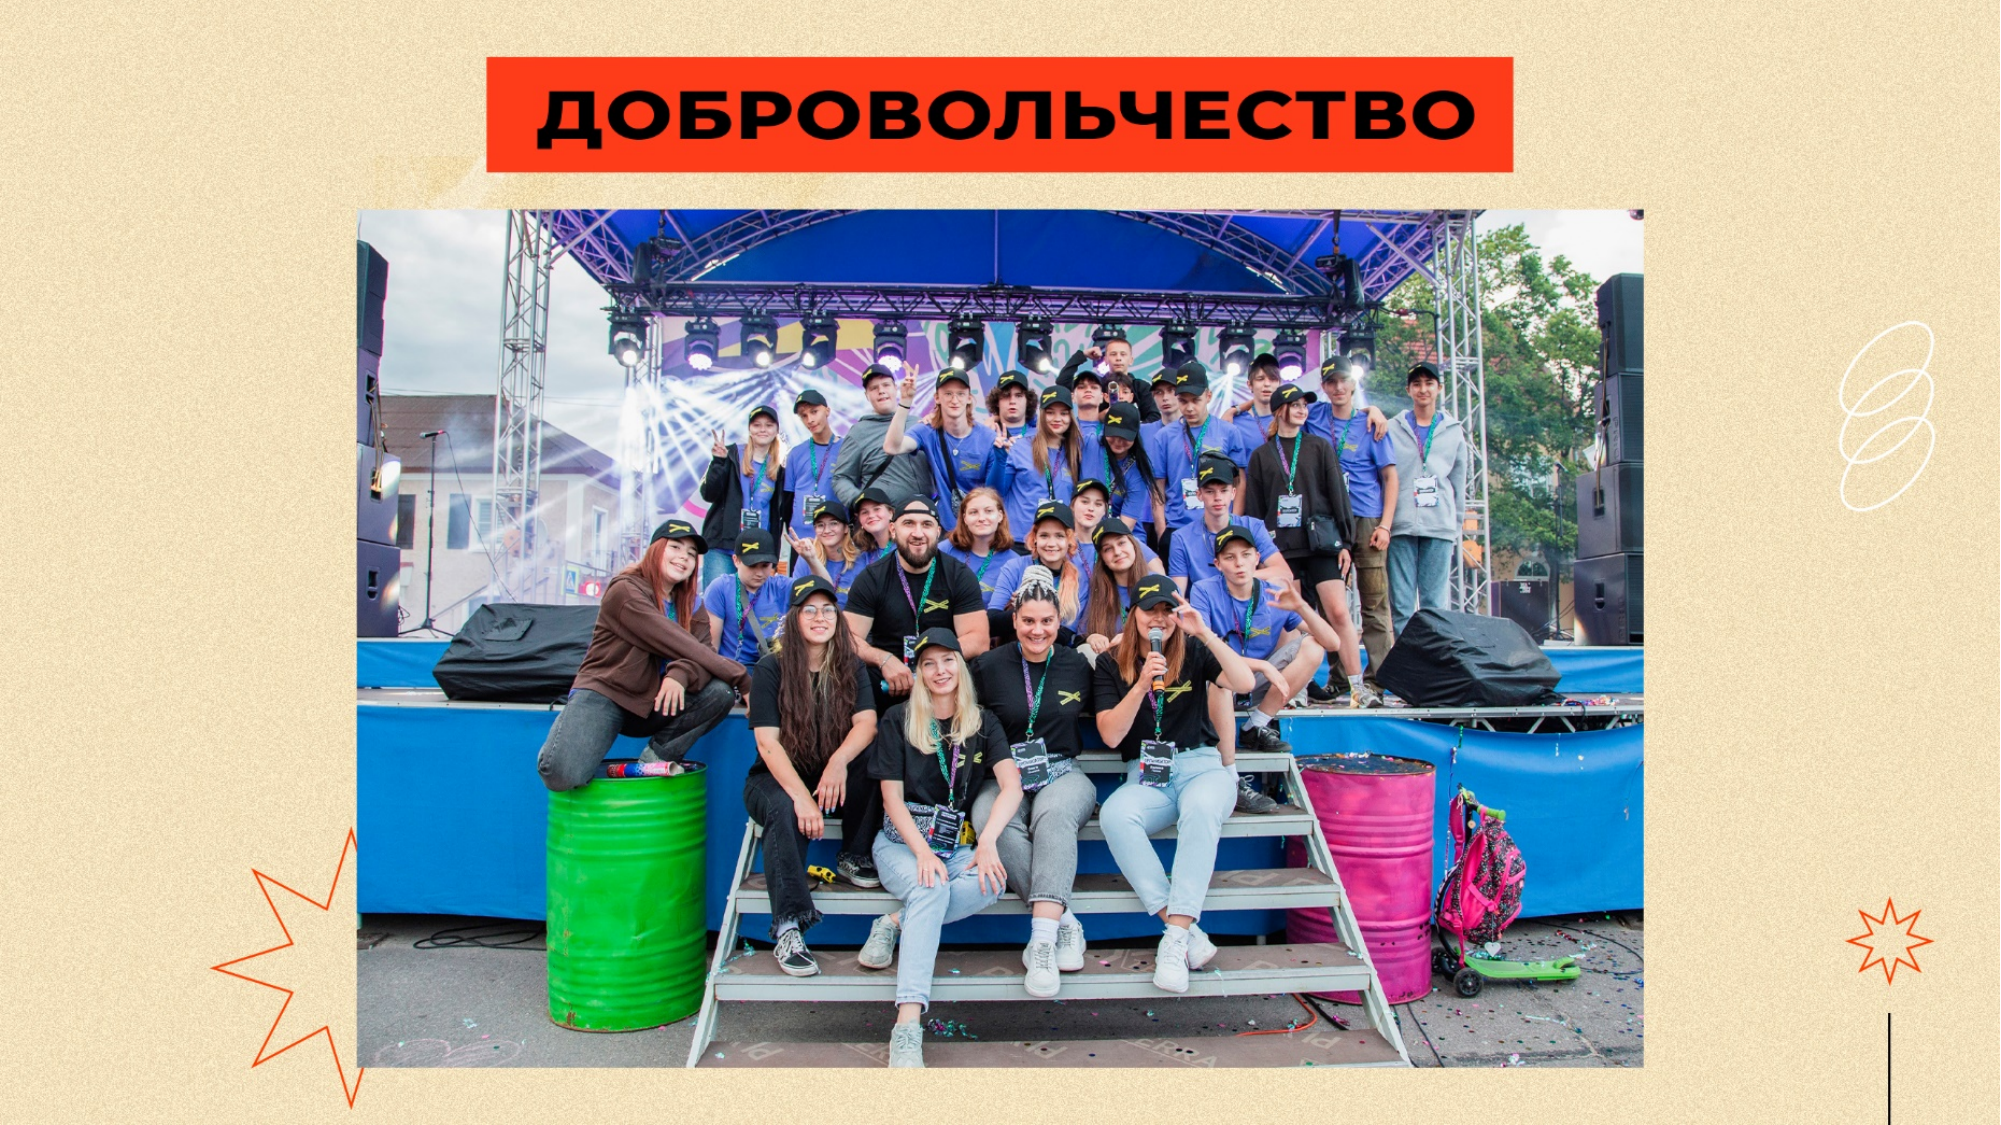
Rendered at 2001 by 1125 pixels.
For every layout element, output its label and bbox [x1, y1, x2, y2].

list [0, 0, 2000, 1125]
